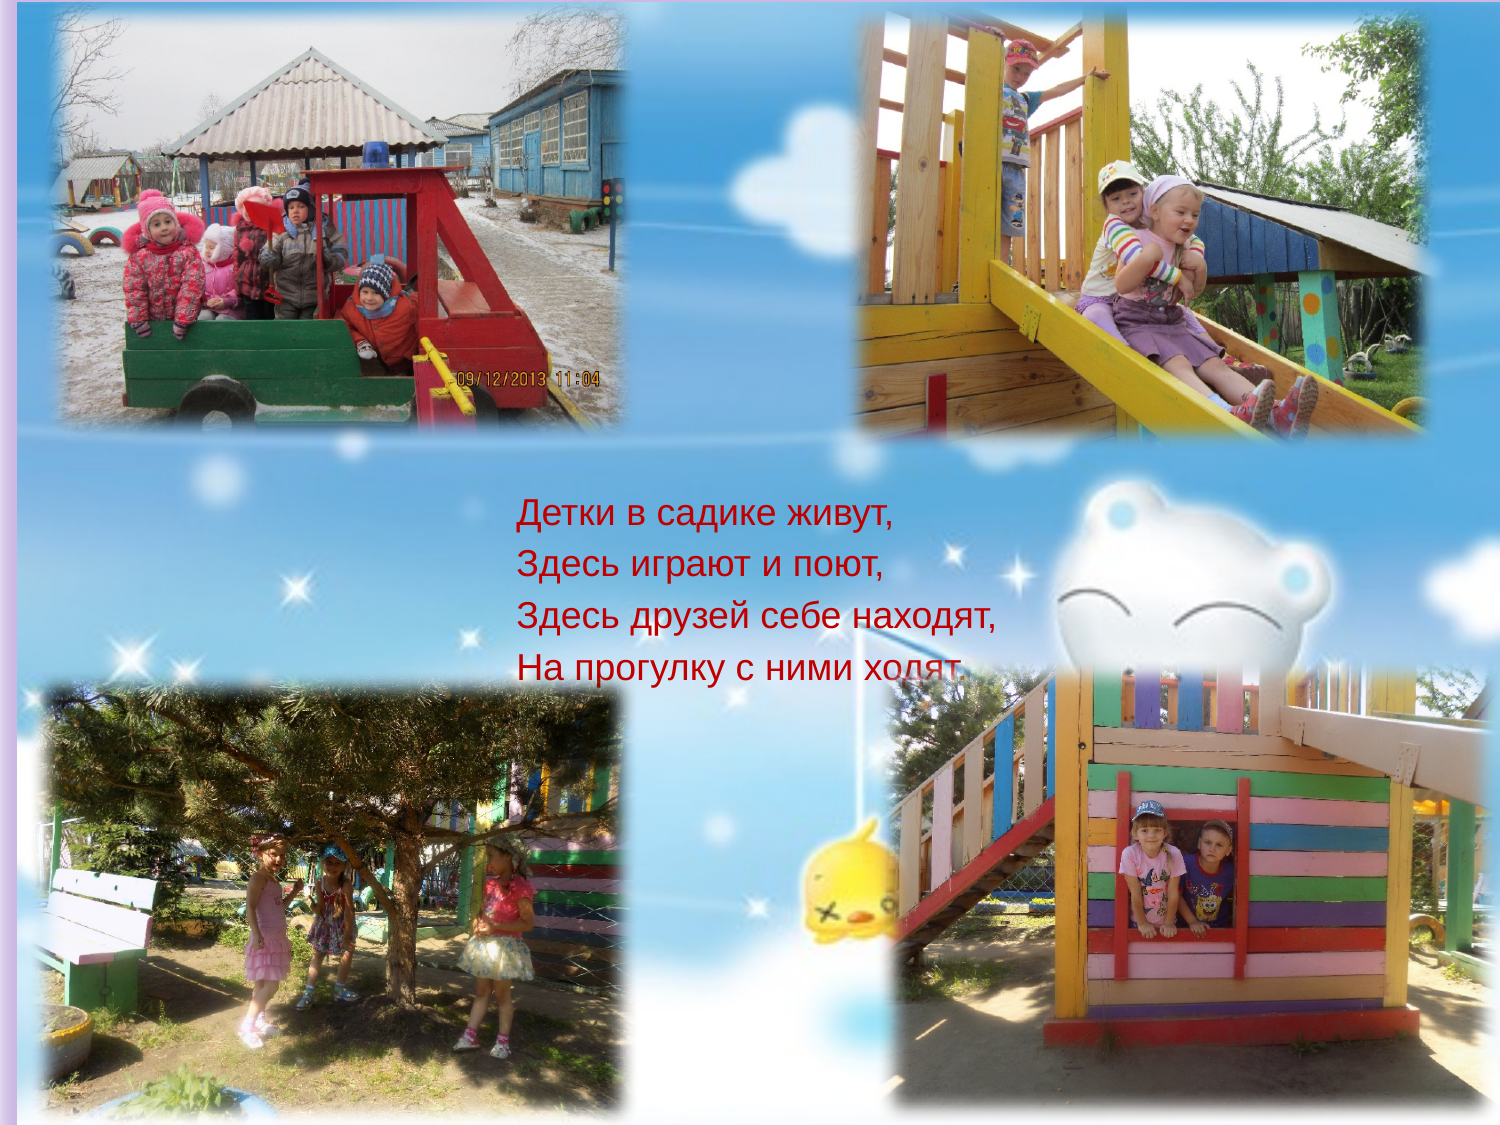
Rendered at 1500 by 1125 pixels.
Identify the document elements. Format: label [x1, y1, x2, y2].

picture [17, 2, 1500, 1125]
list [40, 0, 638, 442]
